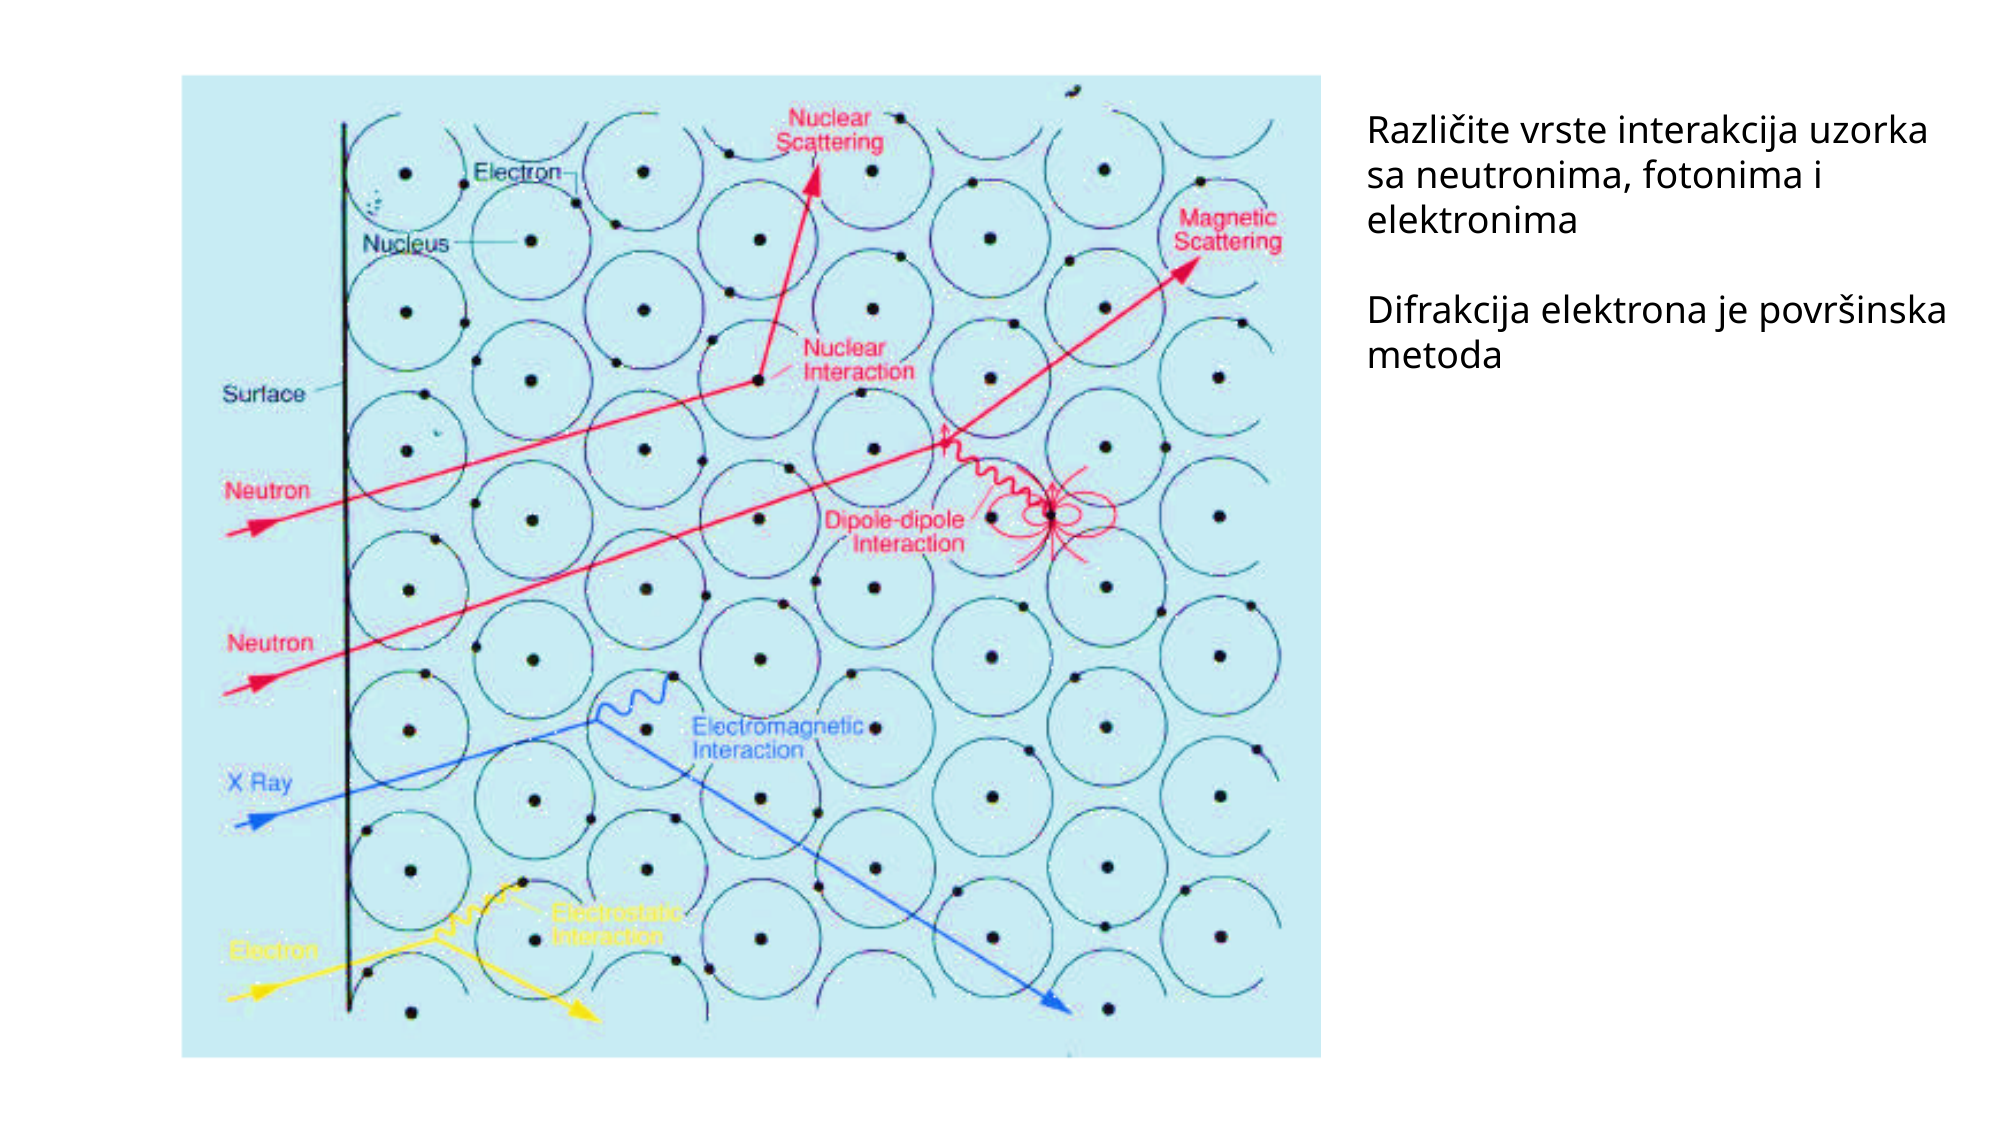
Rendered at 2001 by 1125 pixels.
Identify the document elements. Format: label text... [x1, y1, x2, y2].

picture [171, 53, 1321, 1072]
text_box Različite vrste interakcija uzorka sa neutronima, fotonima i elektronima Difrakcija elektrona je površinska metoda [1351, 98, 1964, 384]
